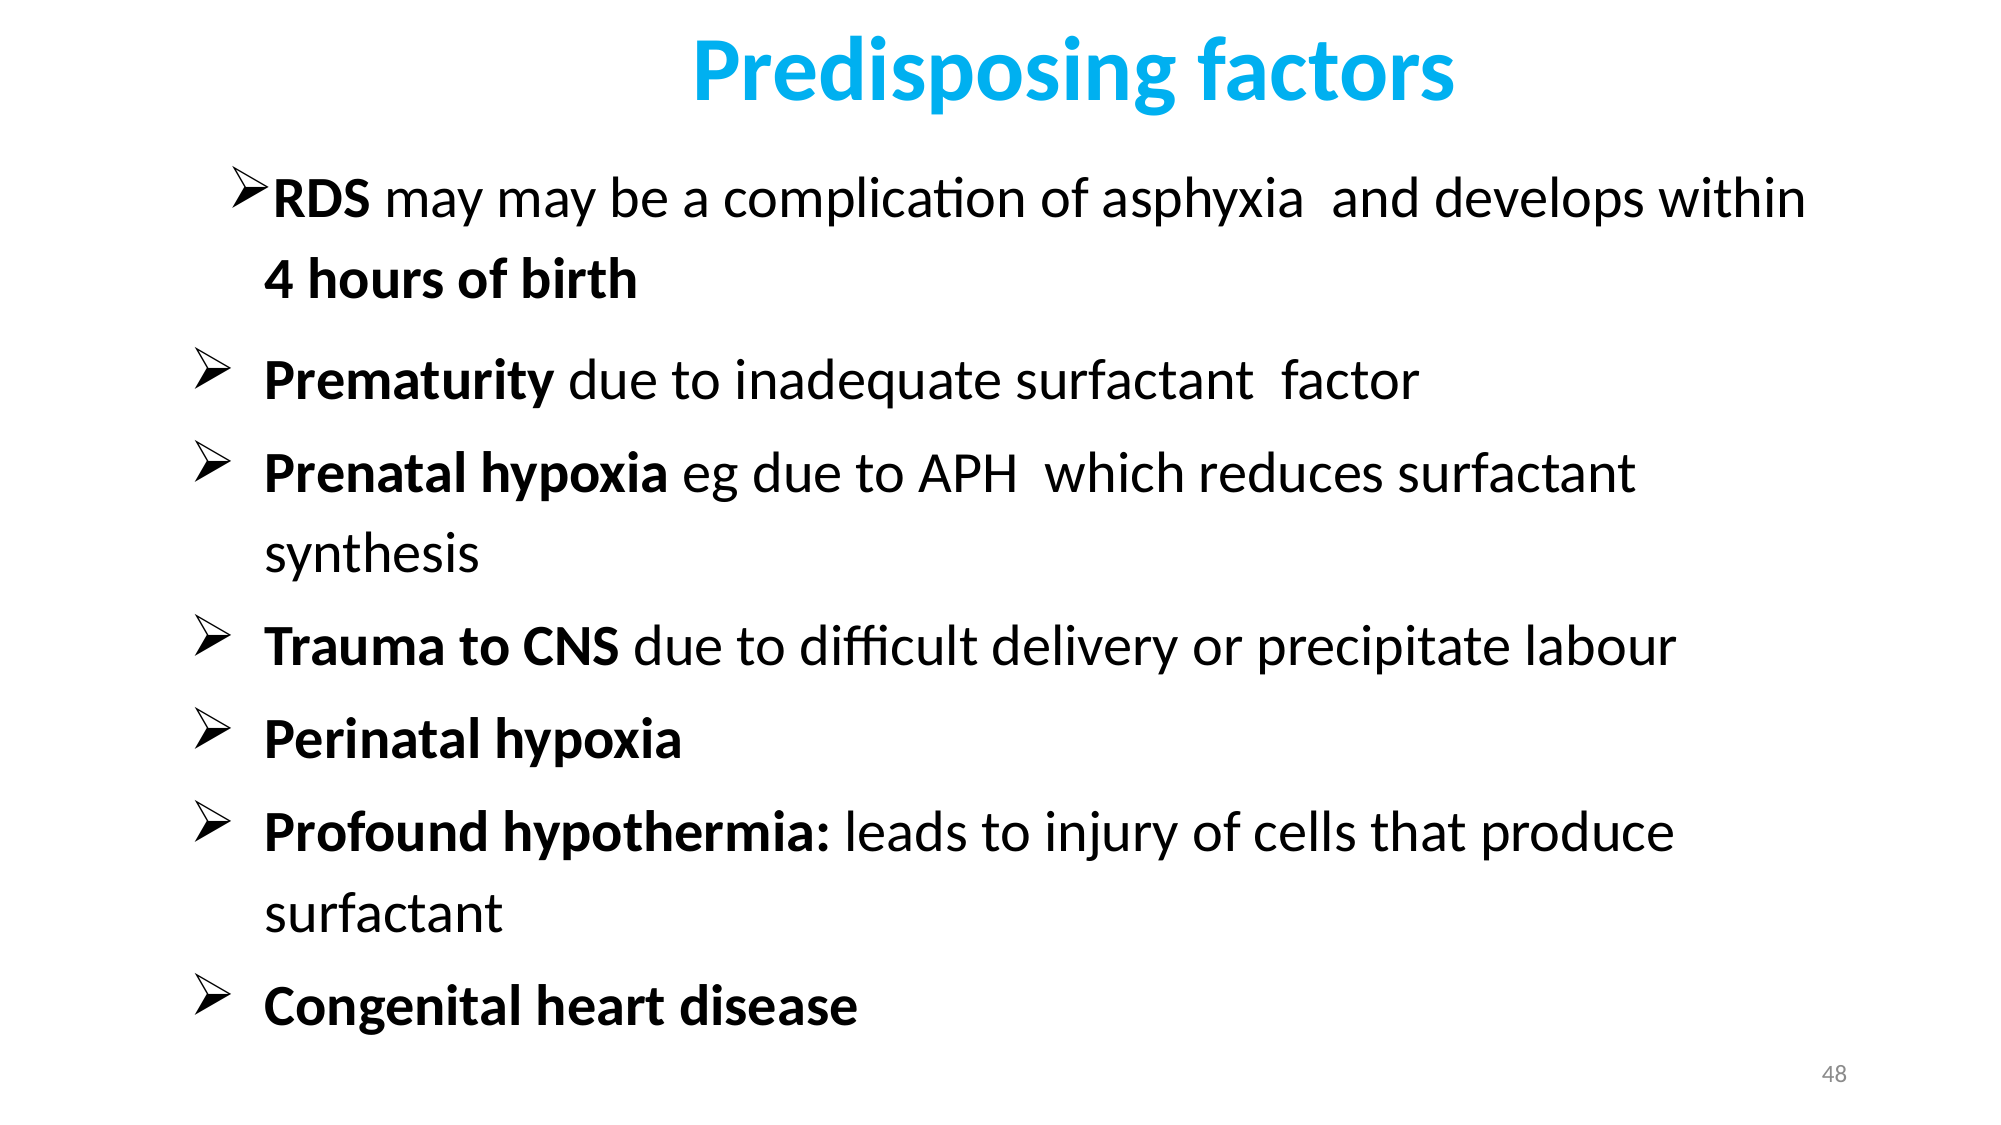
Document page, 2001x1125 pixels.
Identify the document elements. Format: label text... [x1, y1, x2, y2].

slide_number 48 [1412, 1042, 1863, 1103]
list RDS may may be a complication of asphyxia and develops within 4 hours of birth Prematurity due to inadequate surfactant factor Prenatal hypoxia eg due to APH which reduces surfactant synthesis Trauma to CNS due to difficult delivery or precipitate labour Perinatal hypoxia Profound hypothermia: leads to injury of cells that produce surfactant Congenital heart disease [137, 141, 1863, 1103]
title Predisposing factors [137, 0, 1863, 141]
